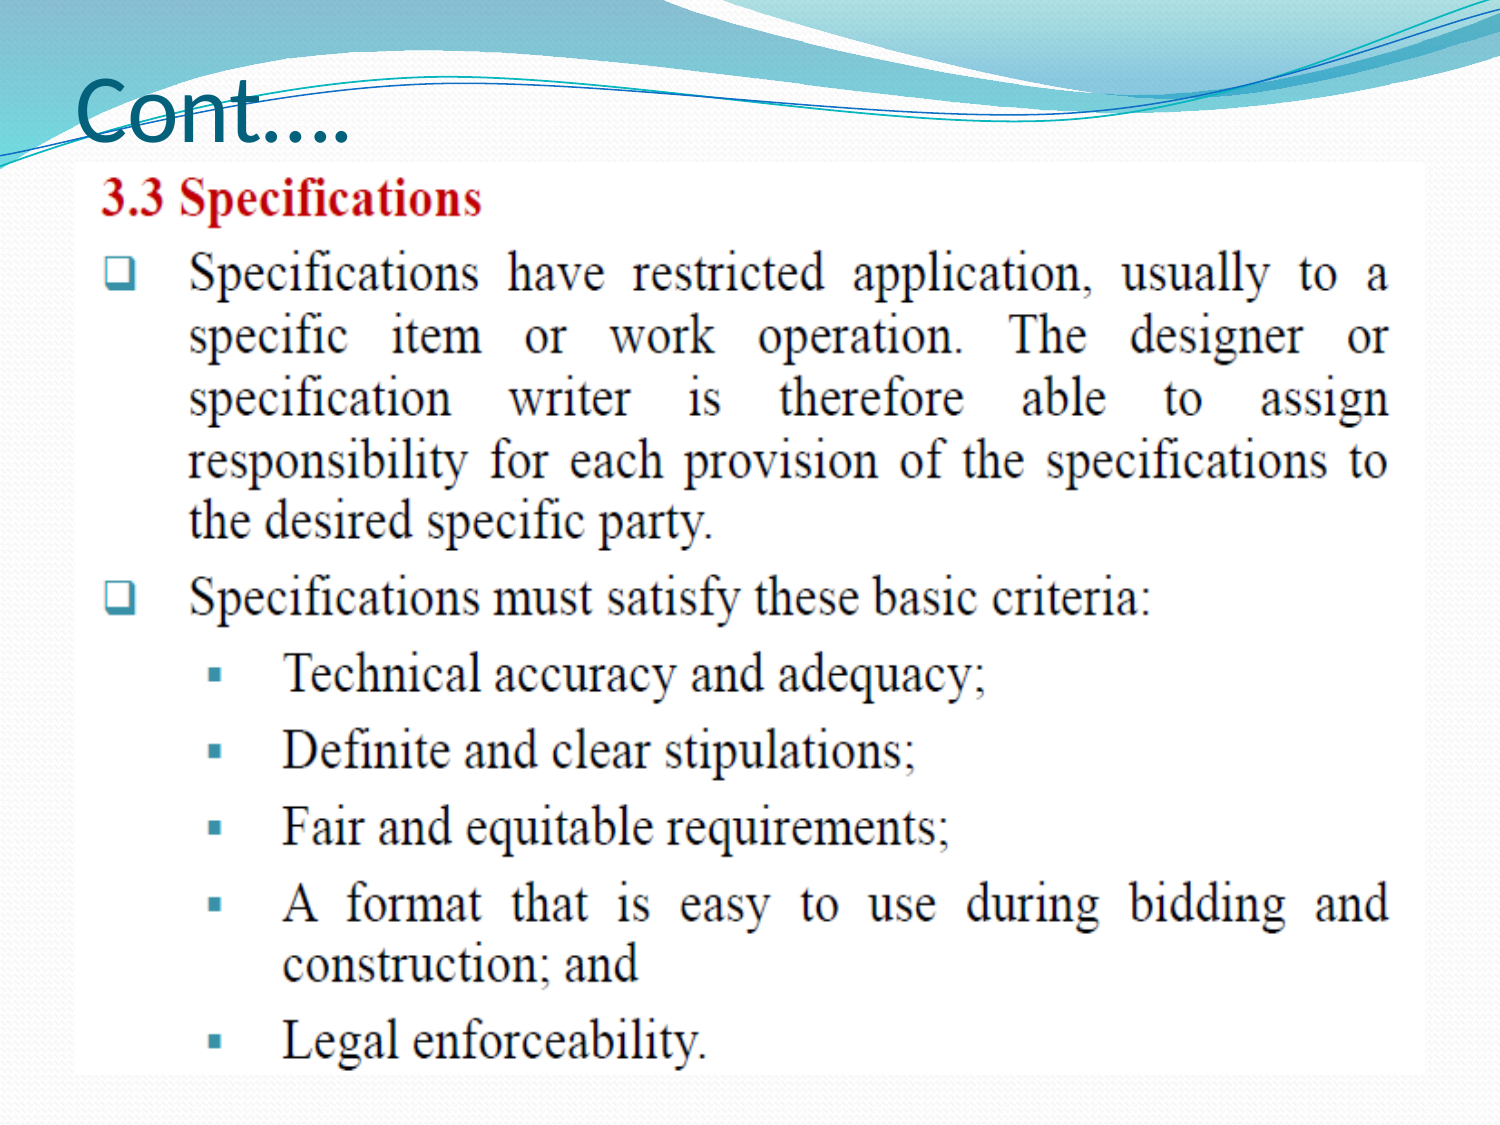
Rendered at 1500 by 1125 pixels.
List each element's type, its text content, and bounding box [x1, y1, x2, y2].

picture [74, 162, 1426, 1076]
title Cont…. [75, 37, 1425, 162]
